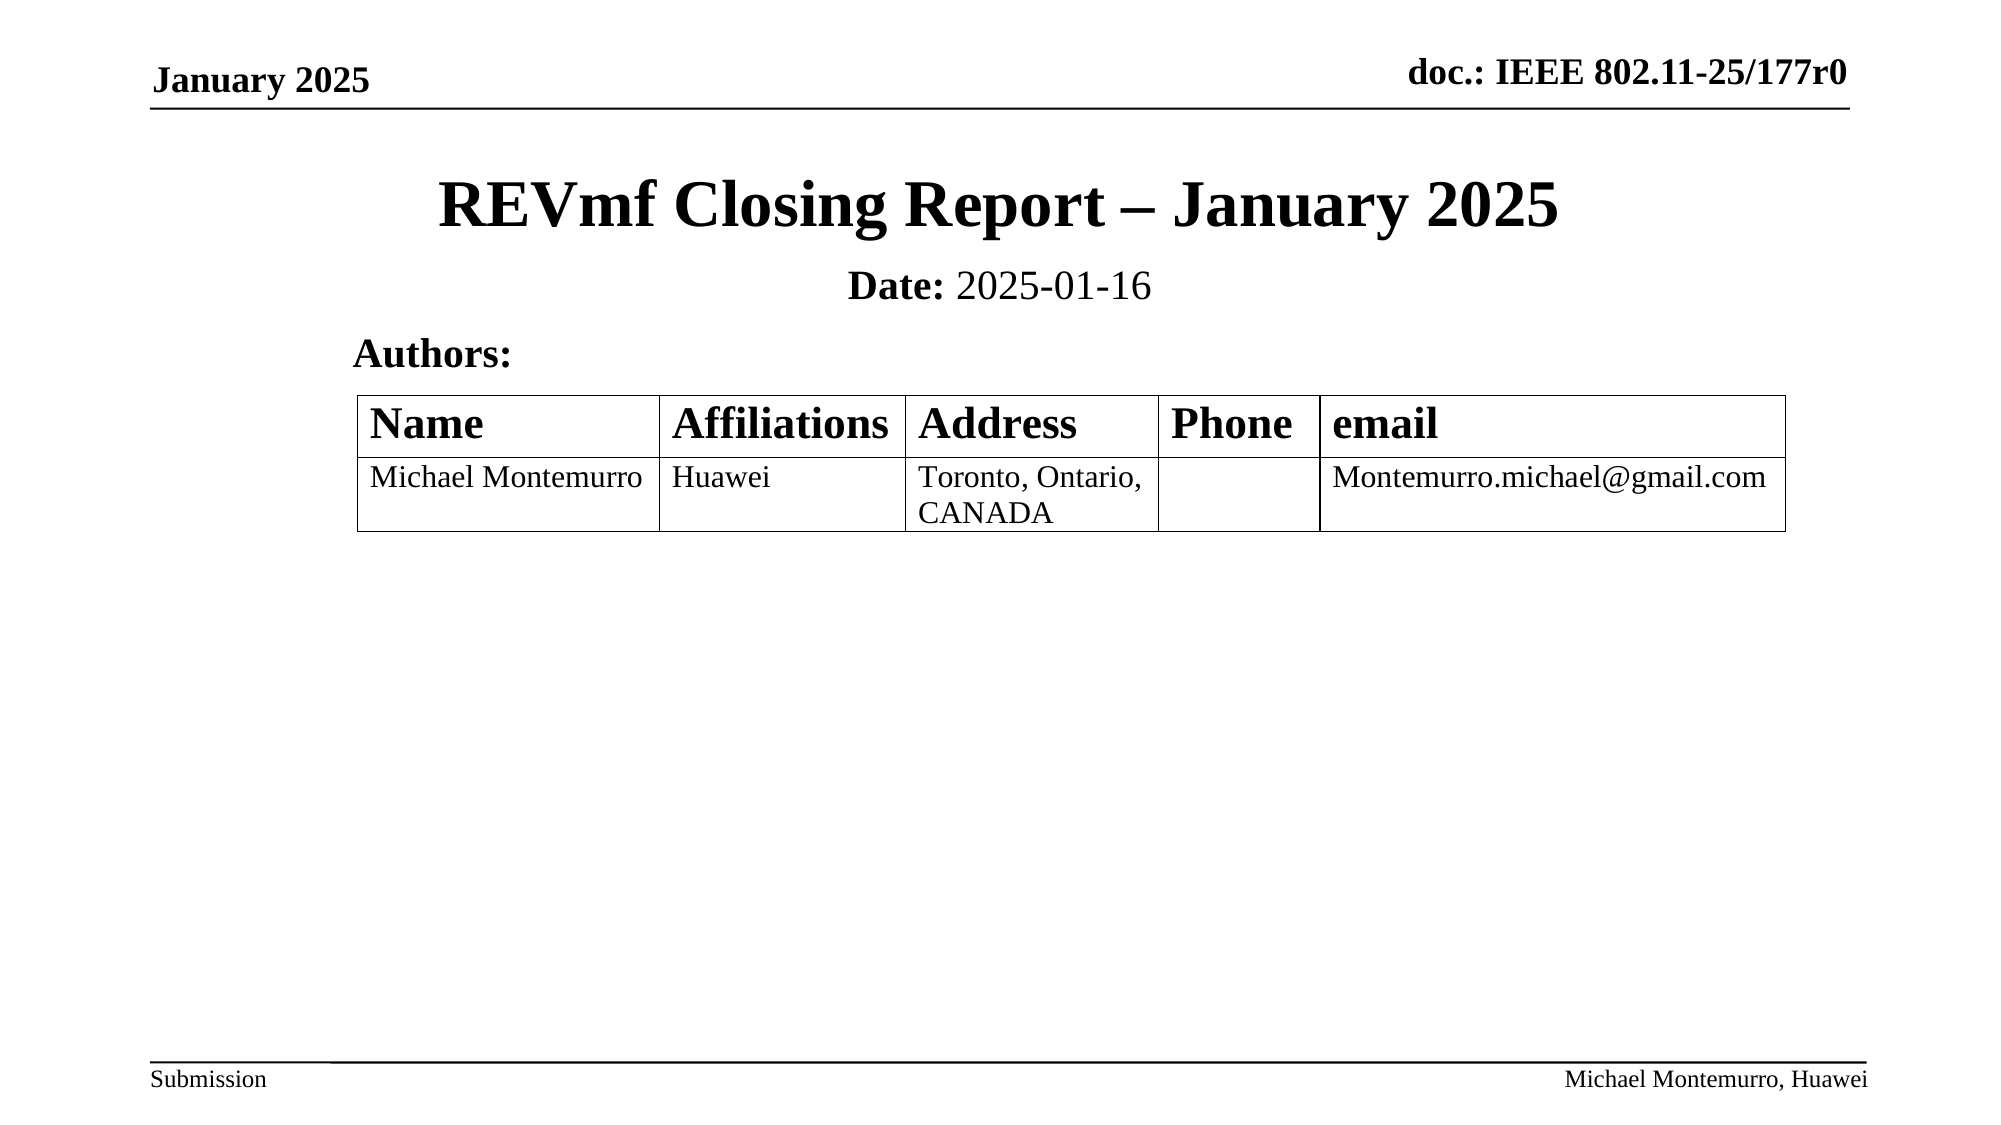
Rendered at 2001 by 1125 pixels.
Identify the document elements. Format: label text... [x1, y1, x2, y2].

footer Michael Montemurro, Huawei [1560, 1061, 1869, 1093]
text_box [340, 394, 1865, 606]
text_box Authors: [337, 318, 575, 381]
list Date: 2025-01-16 [362, 249, 1638, 313]
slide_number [152, 54, 406, 101]
title REVmf Closing Report – January 2025 [362, 112, 1638, 249]
